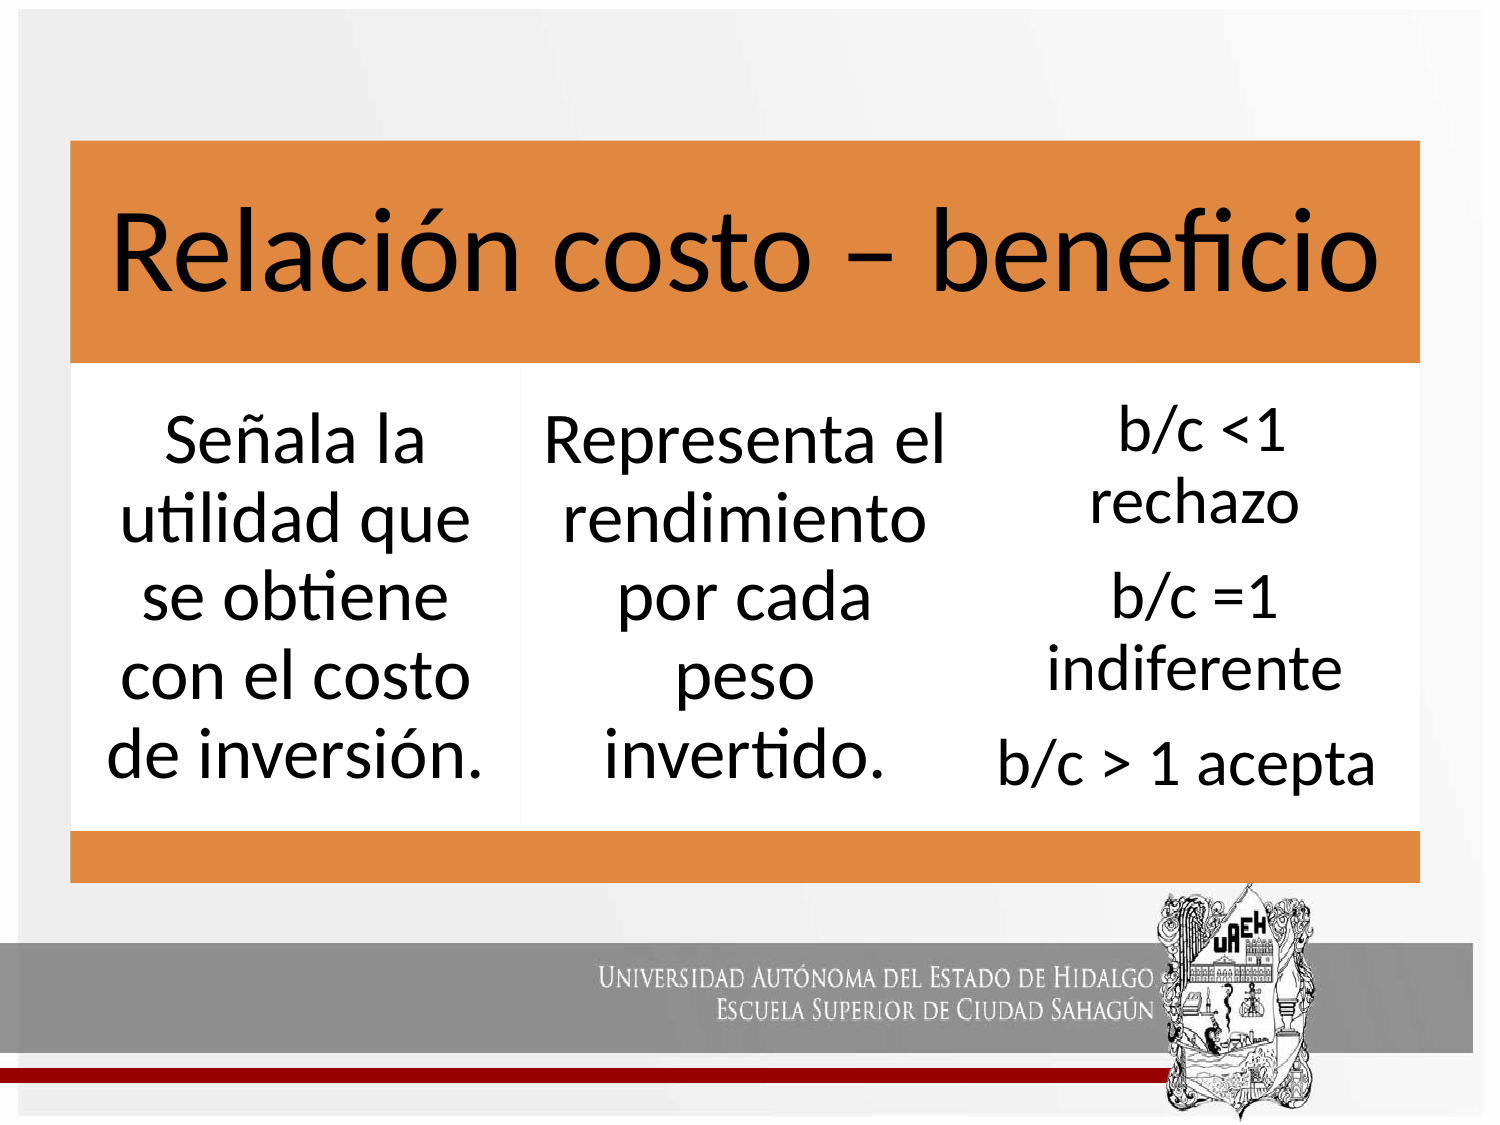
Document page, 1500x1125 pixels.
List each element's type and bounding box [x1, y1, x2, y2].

picture [0, 0, 1500, 1125]
list [70, 140, 1421, 884]
